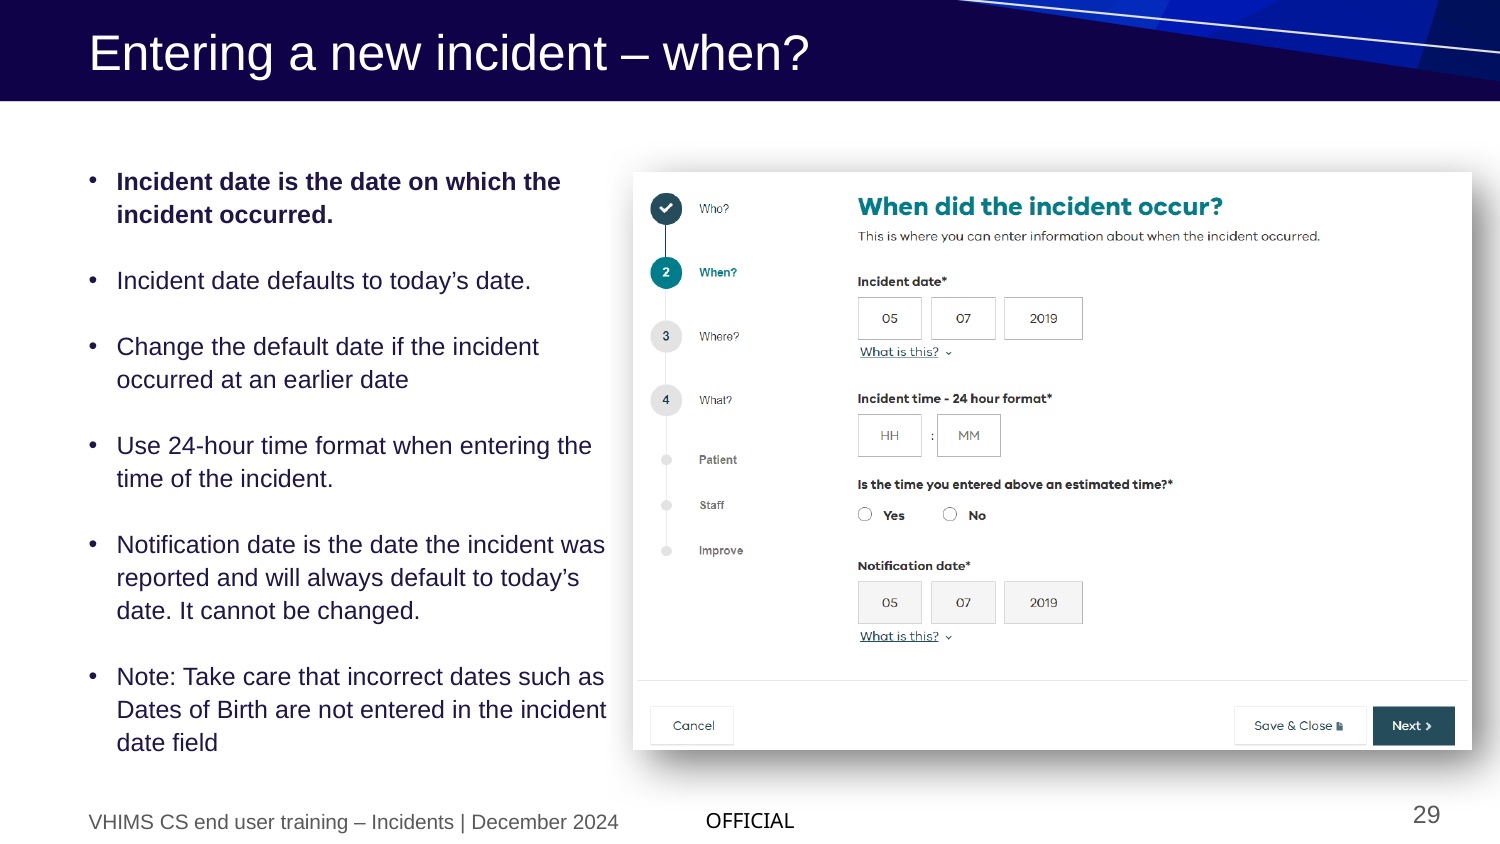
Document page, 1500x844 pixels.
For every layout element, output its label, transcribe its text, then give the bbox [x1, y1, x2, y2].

footer VHIMS CS end user training – Incidents | December 2024 [88, 808, 975, 844]
slide_number 29 [1352, 798, 1441, 844]
picture [0, 0, 1500, 844]
title Entering a new incident – when? [88, 0, 1270, 114]
list Incident date is the date on which the incident occurred. Incident date defaults to today’s date. Change the default date if the incident occurred at an earlier date Use 24-hour time format when entering the time of the incident. Notification date is the date the incident was reported and will always default to today’s date. It cannot be changed. Note: Take care that incorrect dates such as Dates of Birth are not entered in the incident date field [88, 162, 610, 797]
